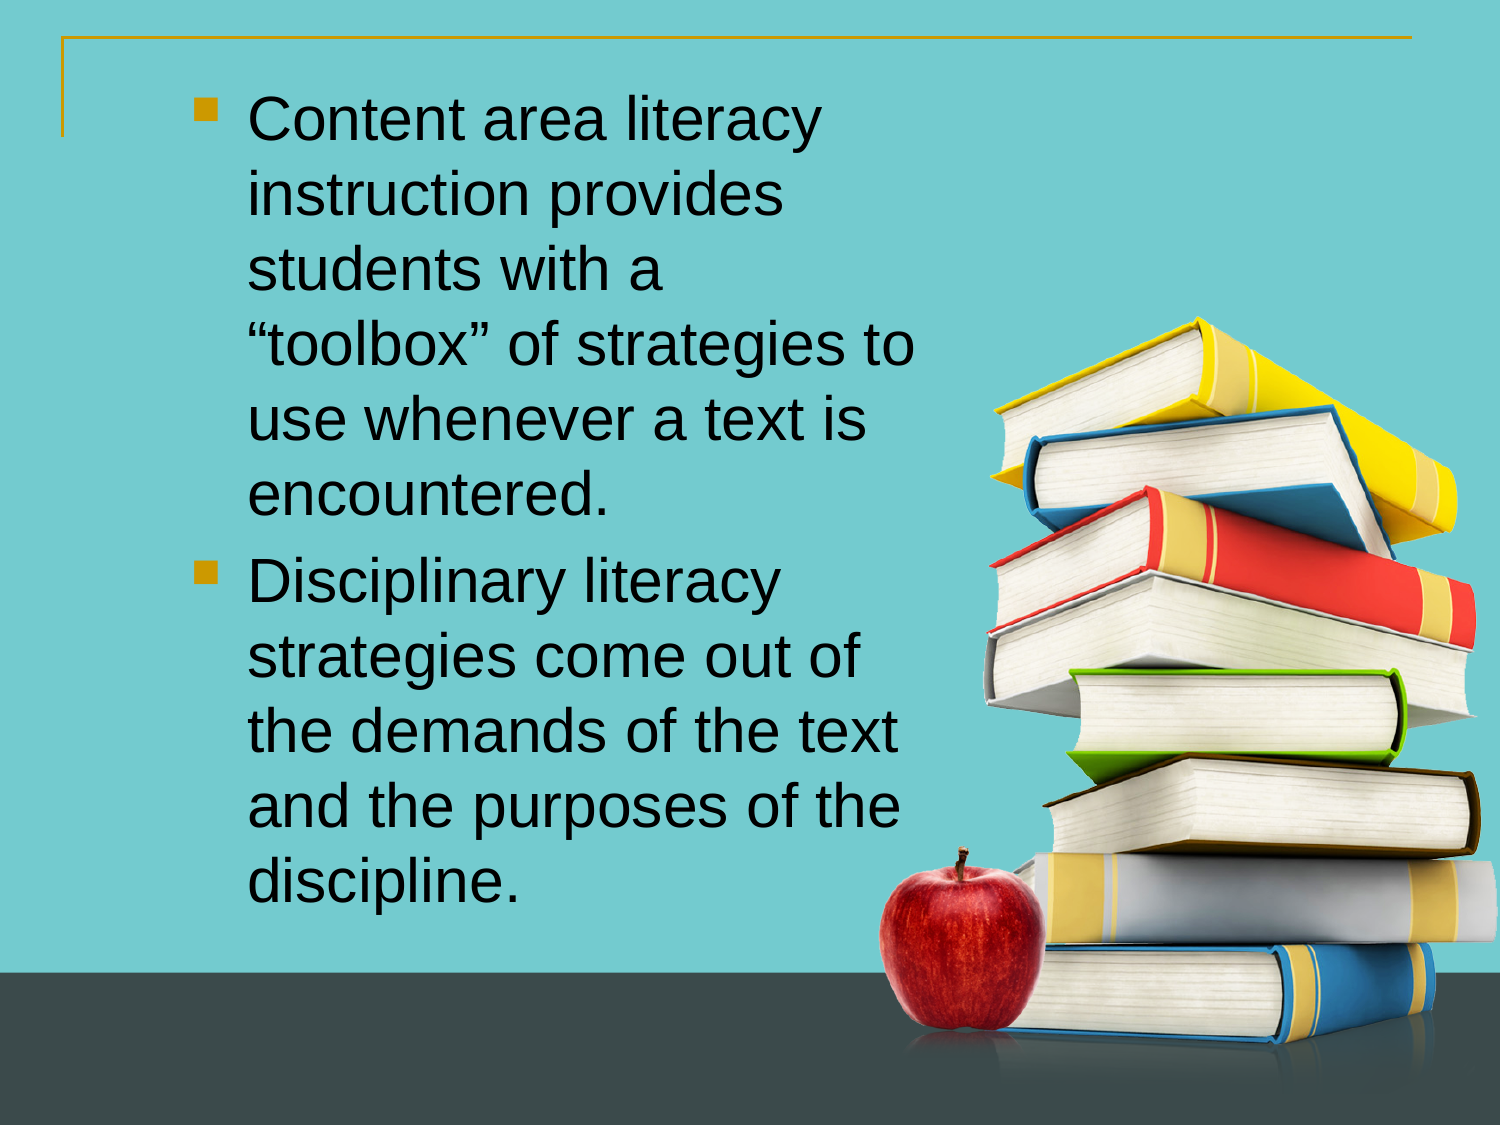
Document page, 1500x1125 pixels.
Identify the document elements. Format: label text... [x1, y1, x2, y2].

list Content area literacy instruction provides students with a “toolbox” of strategies to use whenever a text is encountered. Disciplinary literacy strategies come out of the demands of the text and the purposes of the discipline. [175, 70, 938, 913]
picture [878, 316, 1500, 1094]
